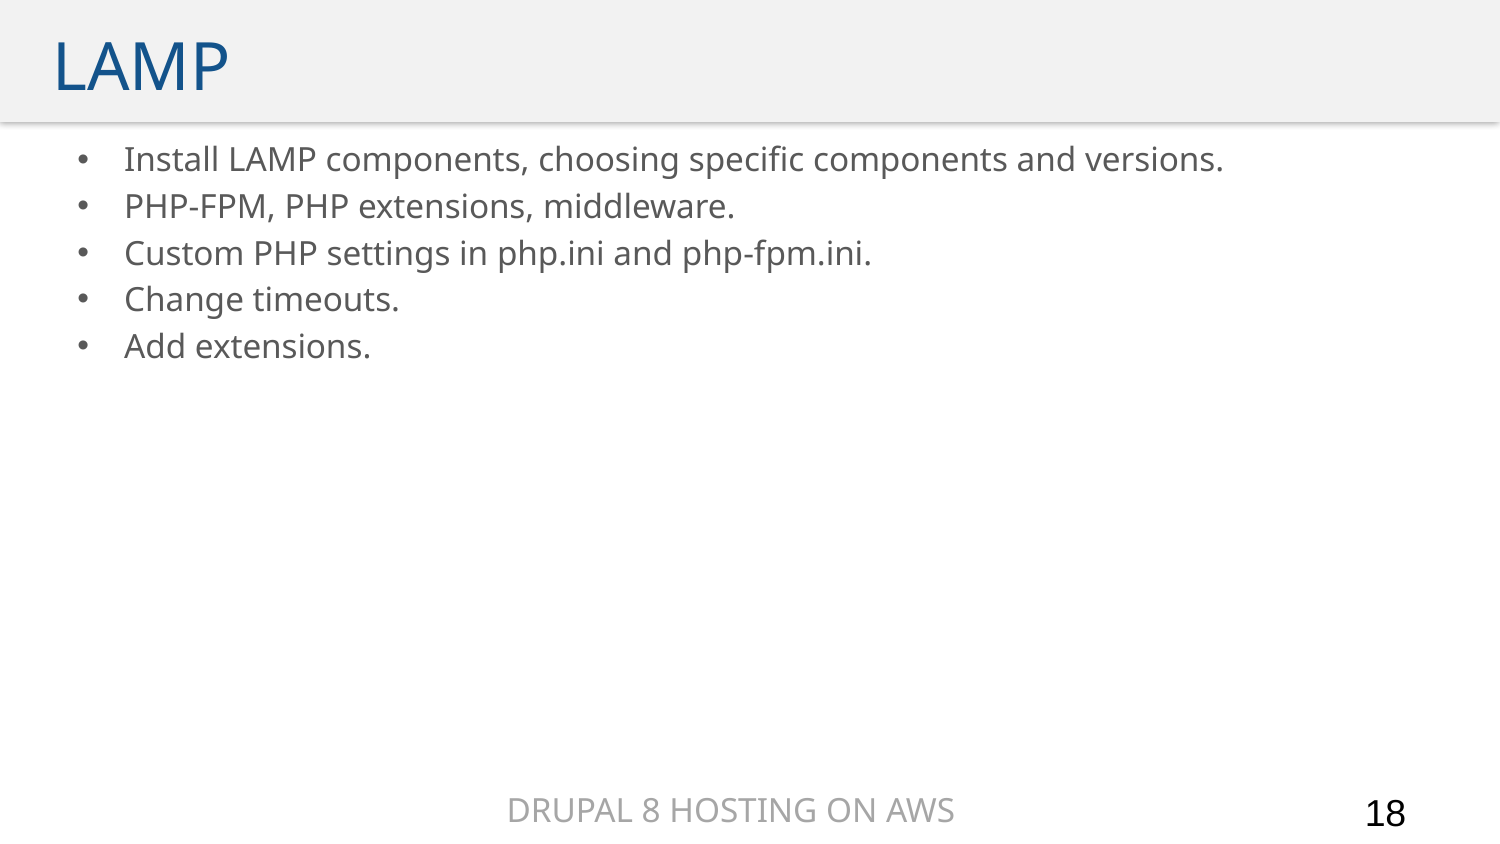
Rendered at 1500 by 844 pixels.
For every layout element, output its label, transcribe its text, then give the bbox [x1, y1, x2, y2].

list Install LAMP components, choosing specific components and versions. PHP-FPM, PHP extensions, middleware. Custom PHP settings in php.ini and php-fpm.ini. Change timeouts. Add extensions. [62, 132, 1363, 610]
footer Drupal 8 Hosting on AWS [150, 782, 1313, 828]
title LAMP [37, 0, 1388, 132]
slide_number 18 [1350, 782, 1463, 828]
